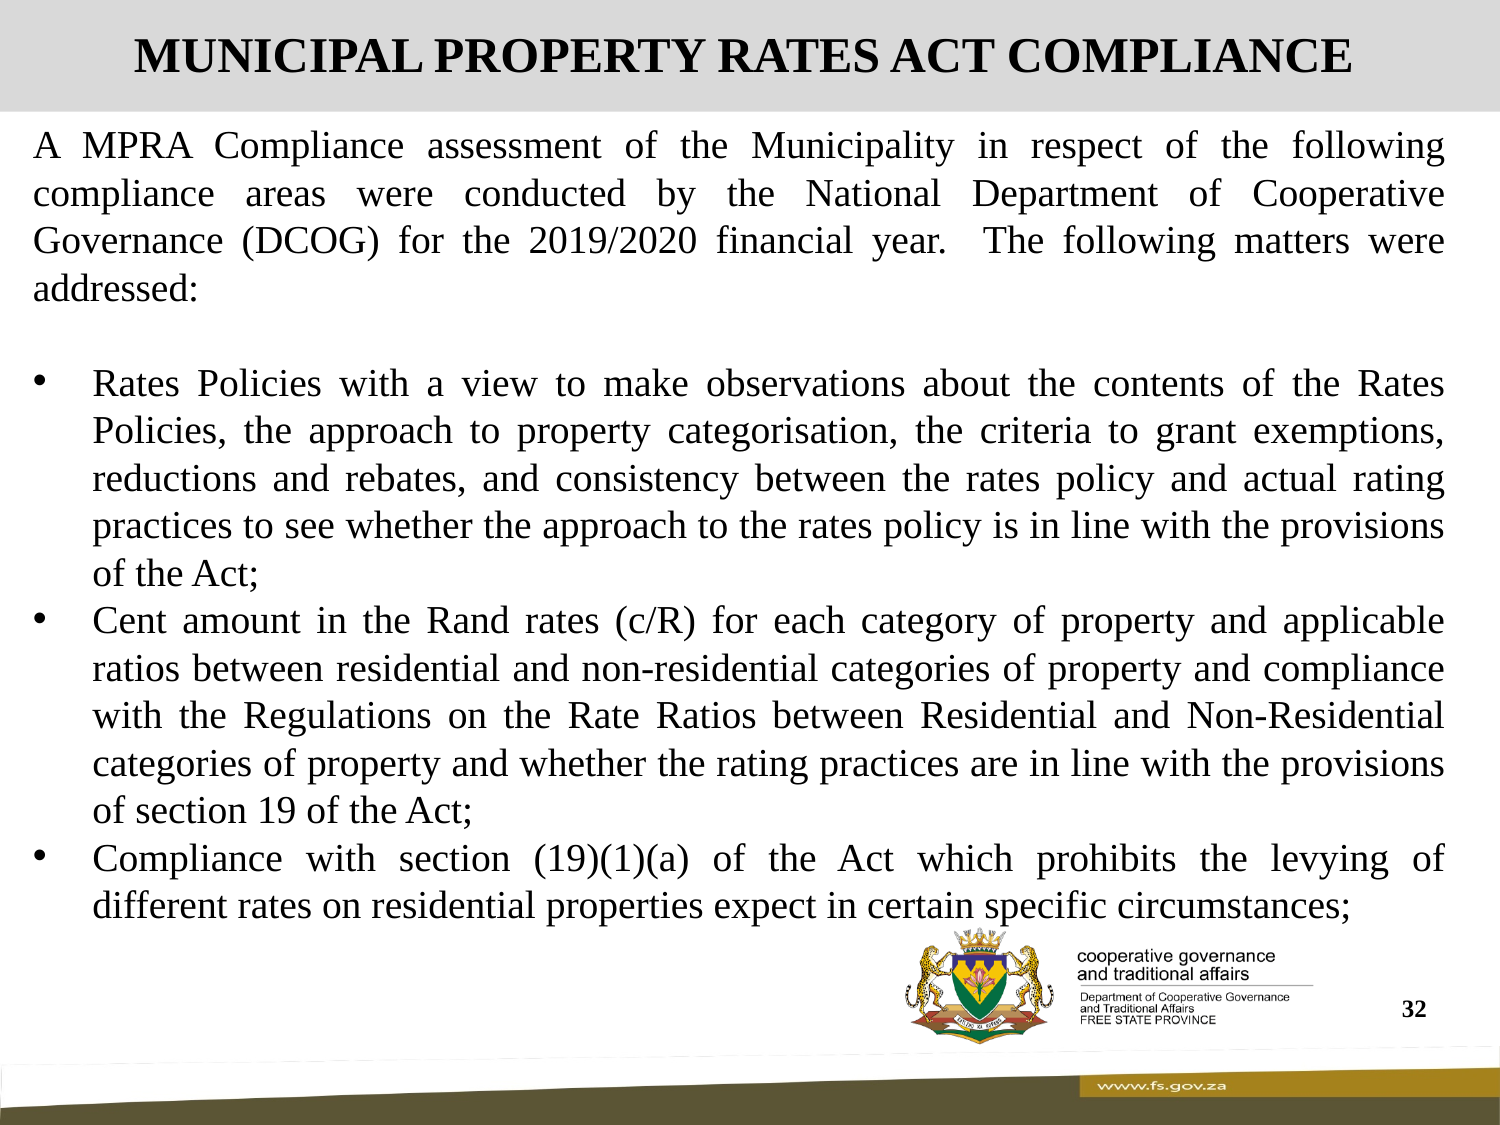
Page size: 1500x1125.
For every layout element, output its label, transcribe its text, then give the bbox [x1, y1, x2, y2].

list A MPRA Compliance assessment of the Municipality in respect of the following compliance areas were conducted by the National Department of Cooperative Governance (DCOG) for the 2019/2020 financial year. The following matters were addressed: Rates Policies with a view to make observations about the contents of the Rates Policies, the approach to property categorisation, the criteria to grant exemptions, reductions and rebates, and consistency between the rates policy and actual rating practices to see whether the approach to the rates policy is in line with the provisions of the Act; Cent amount in the Rand rates (c/R) for each category of property and applicable ratios between residential and non-residential categories of property and compliance with the Regulations on the Rate Ratios between Residential and Non-Residential categories of property and whether the rating practices are in line with the provisions of section 19 of the Act; Compliance with section (19)(1)(a) of the Act which prohibits the levying of different rates on residential properties expect in certain specific circumstances; [17, 111, 1462, 999]
slide_number 32 [1322, 977, 1442, 1037]
picture [0, 915, 1500, 1125]
title MUNICIPAL PROPERTY RATES ACT COMPLIANCE [0, 0, 1500, 112]
